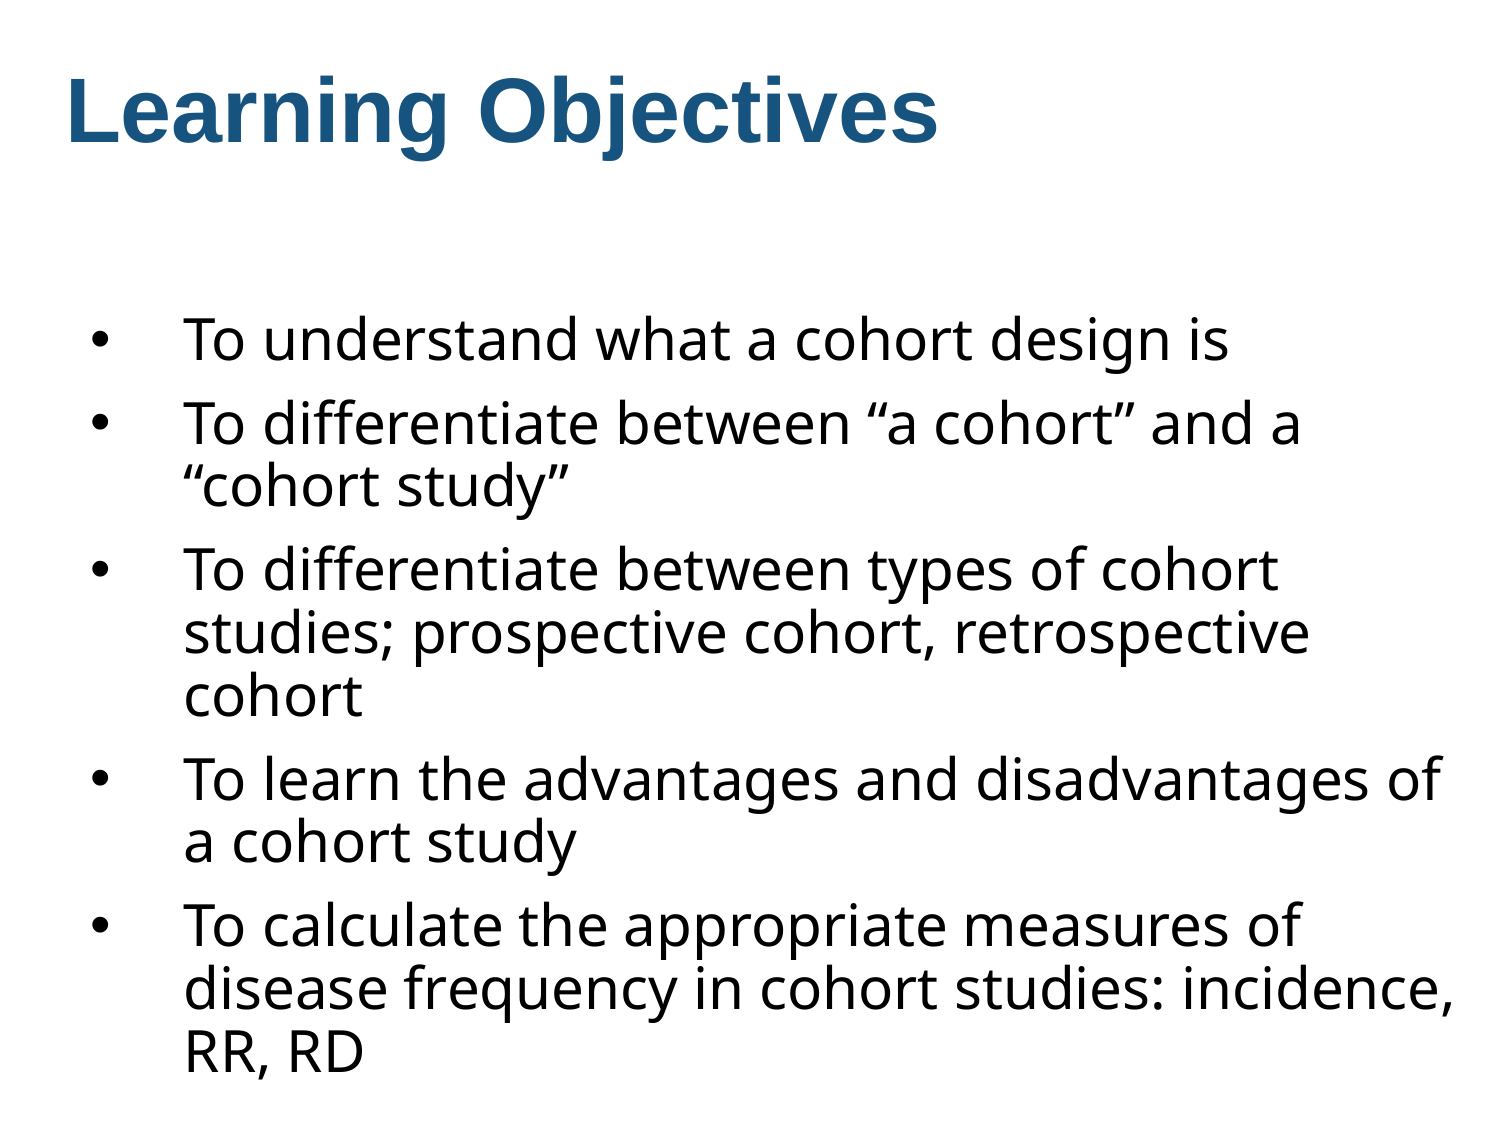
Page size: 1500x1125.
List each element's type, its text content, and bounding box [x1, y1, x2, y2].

list To understand what a cohort design is To differentiate between “a cohort” and a “cohort study” To differentiate between types of cohort studies; prospective cohort, retrospective cohort To learn the advantages and disadvantages of a cohort study To calculate the appropriate measures of disease frequency in cohort studies: incidence, RR, RD [75, 302, 1500, 1125]
title Learning Objectives [50, 37, 1363, 188]
